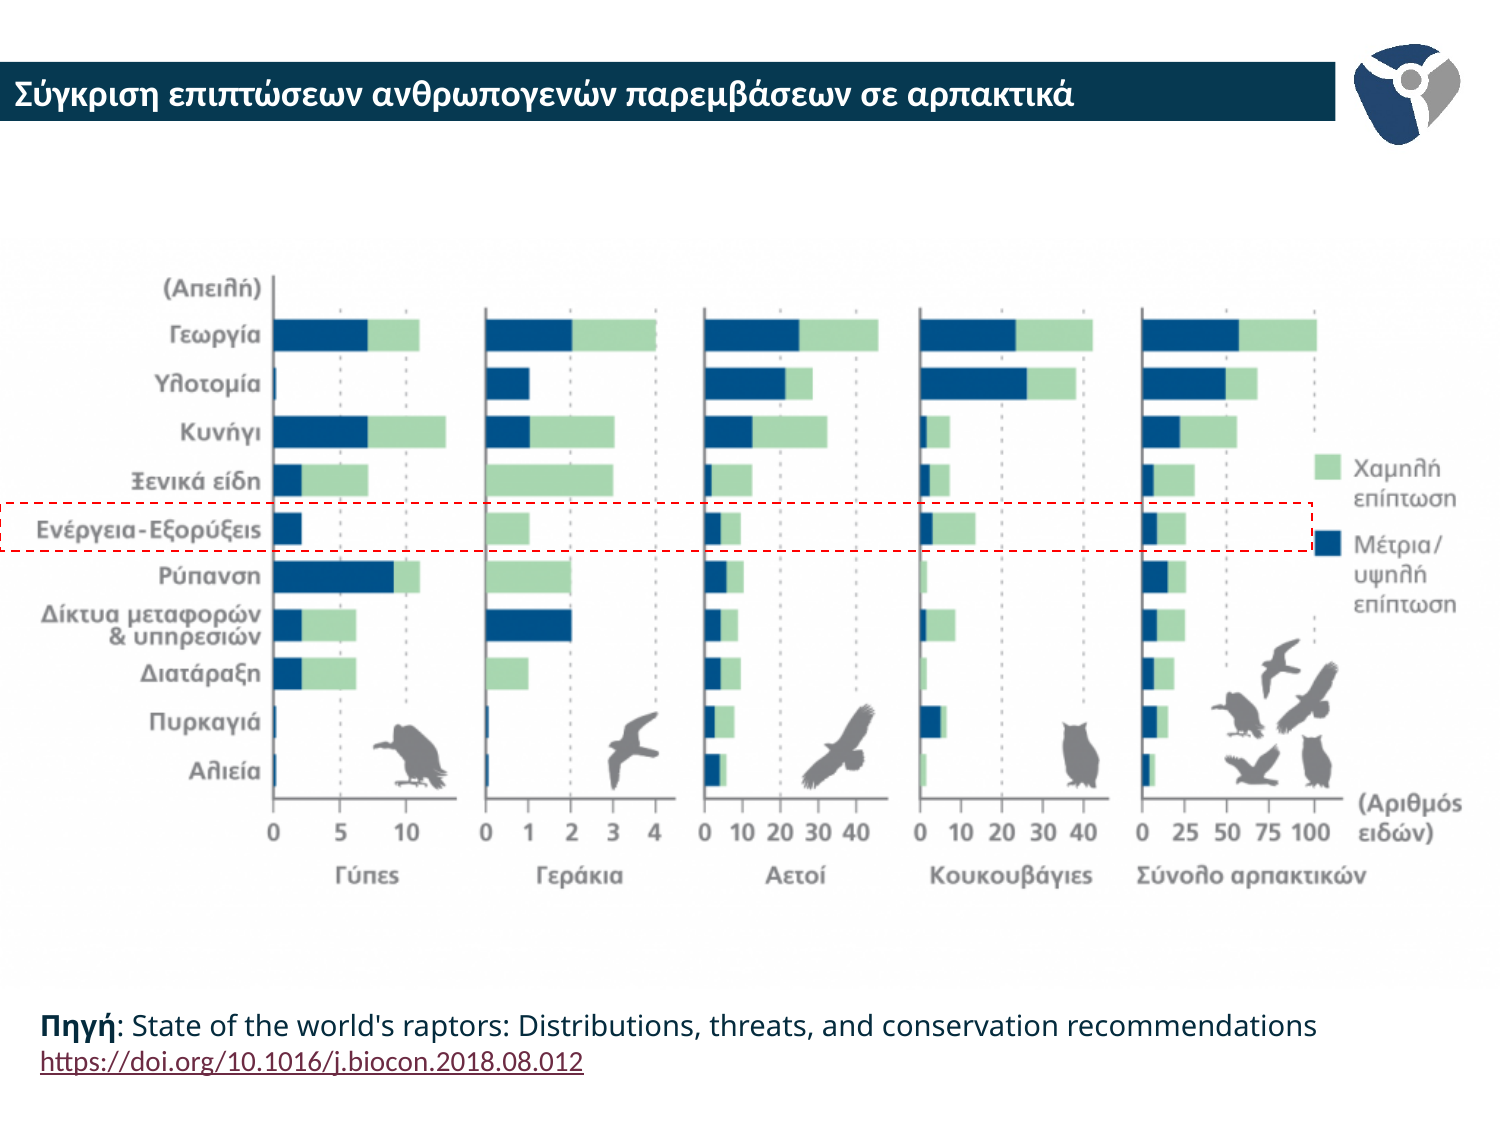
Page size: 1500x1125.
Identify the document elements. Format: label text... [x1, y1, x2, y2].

text_box Σύγκριση επιπτώσεων ανθρωπογενών παρεμβάσεων σε αρπακτικά [0, 61, 1335, 121]
picture [1335, 22, 1476, 165]
text_box Πηγή: State of the world's raptors: Distributions, threats, and conservation recommendations https://doi.org/10.1016/j.biocon.2018.08.012 [25, 999, 1500, 1085]
picture [0, 238, 1500, 990]
